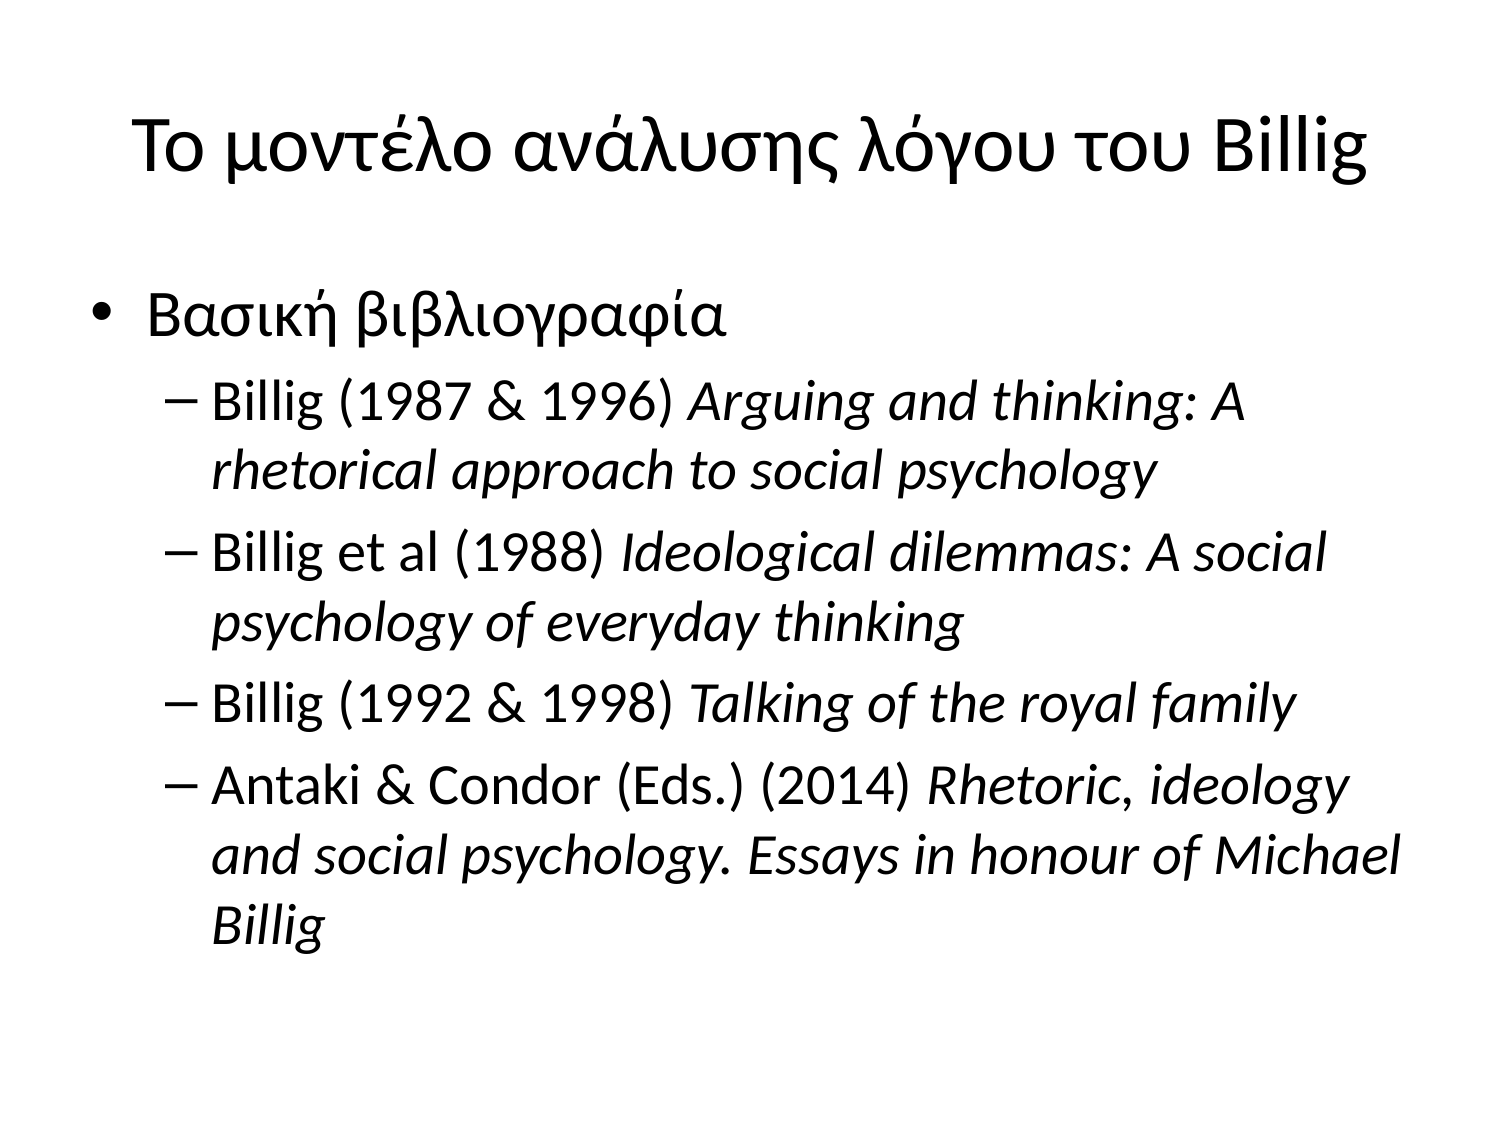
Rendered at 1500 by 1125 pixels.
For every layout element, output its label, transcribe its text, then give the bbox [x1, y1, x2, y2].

list Βασική βιβλιογραφία Billig (1987 & 1996) Arguing and thinking: A rhetorical approach to social psychology Billig et al (1988) Ideological dilemmas: A social psychology of everyday thinking Billig (1992 & 1998) Talking of the royal family Antaki & Condor (Eds.) (2014) Rhetoric, ideology and social psychology. Essays in honour of Michael Billig [75, 262, 1425, 1005]
title Το μοντέλο ανάλυσης λόγου του Billig [75, 45, 1425, 233]
